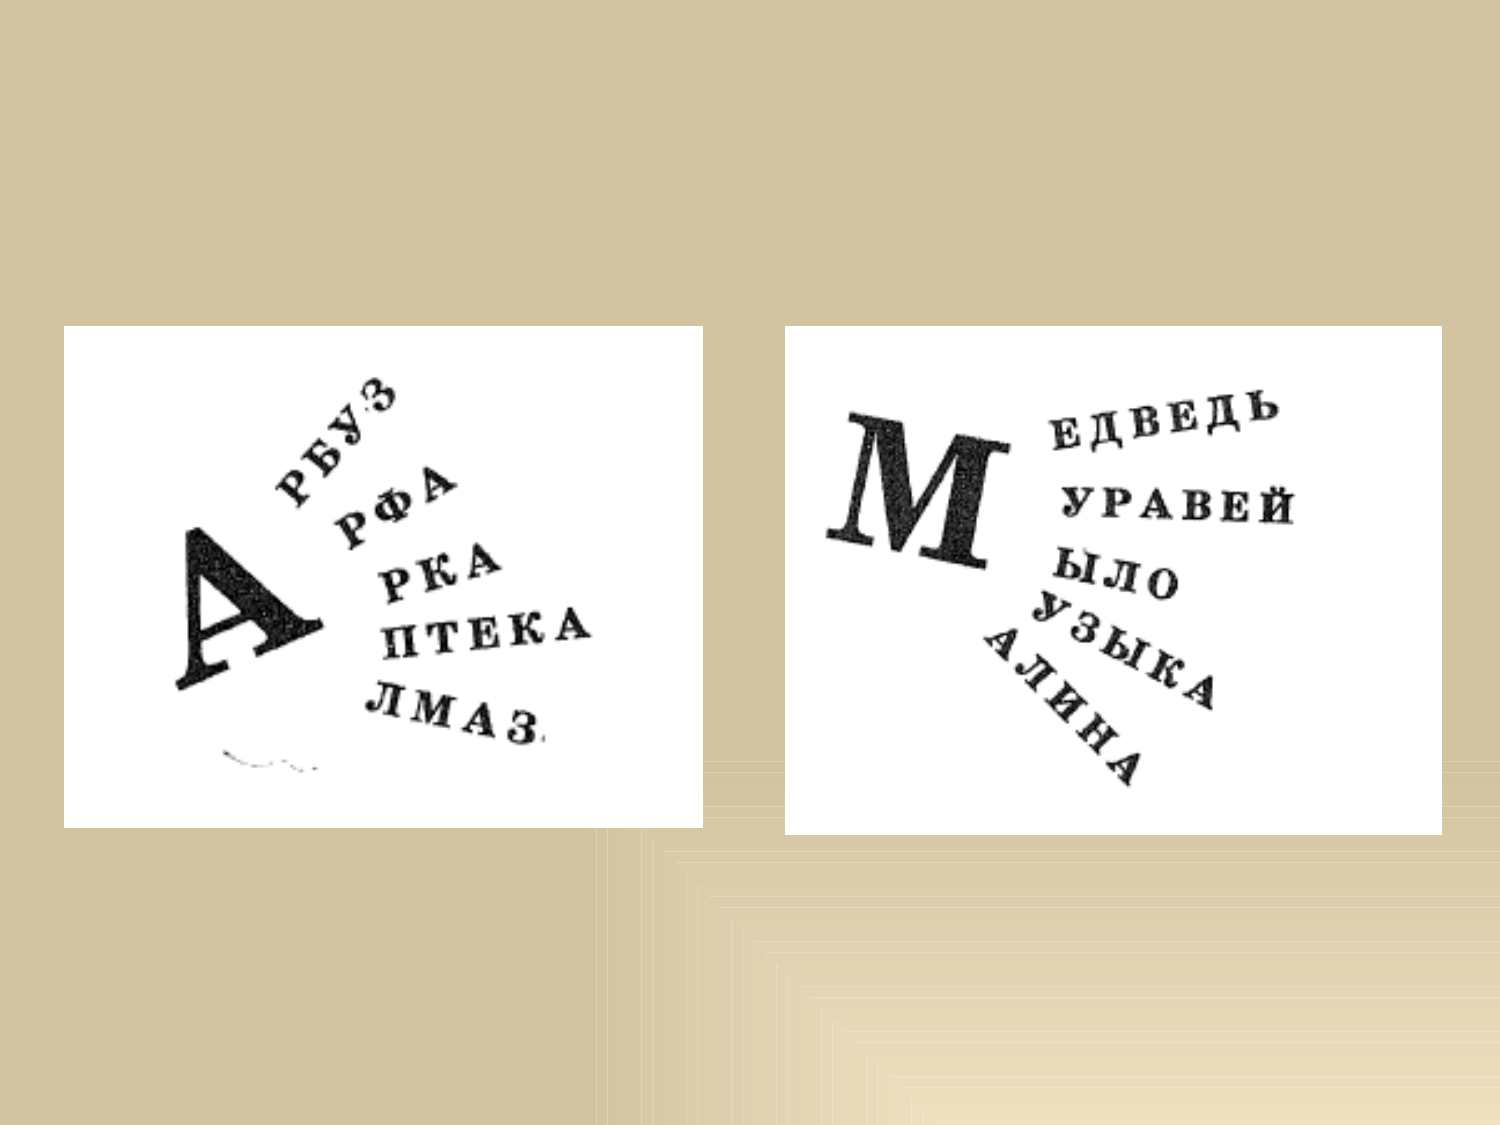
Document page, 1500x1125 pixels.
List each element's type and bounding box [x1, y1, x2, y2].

picture [64, 326, 703, 828]
picture [785, 326, 1442, 835]
